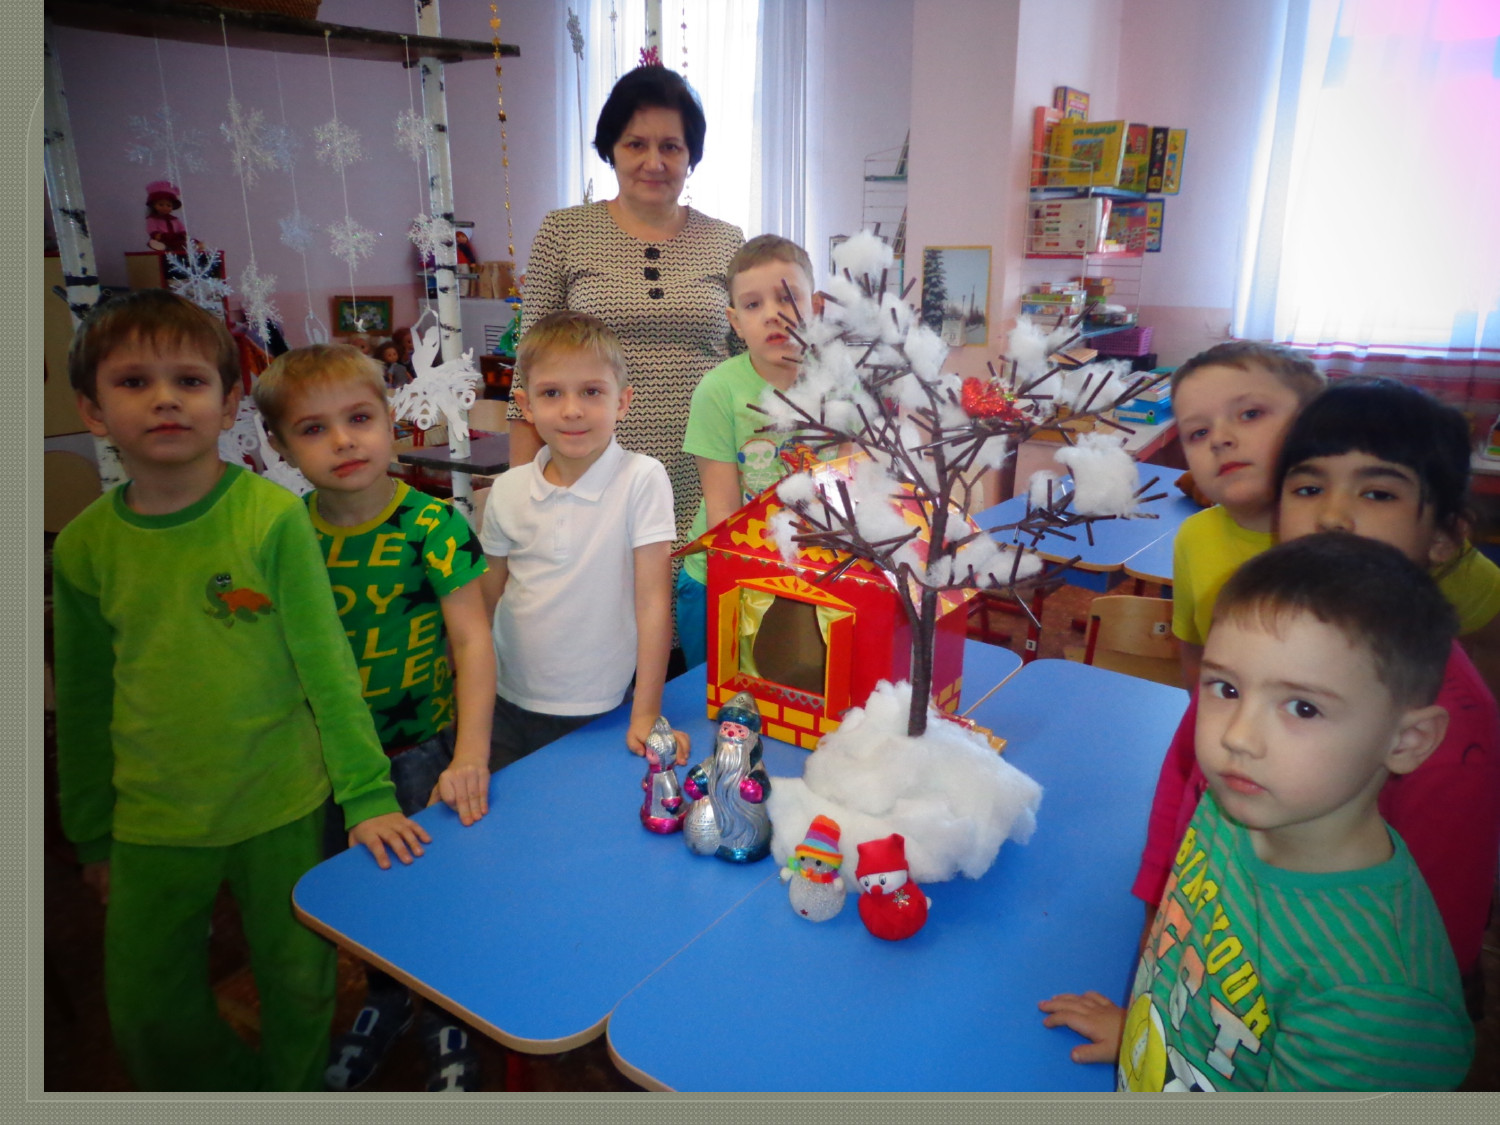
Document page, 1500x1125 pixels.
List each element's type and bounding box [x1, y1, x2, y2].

list [43, 0, 1500, 1093]
